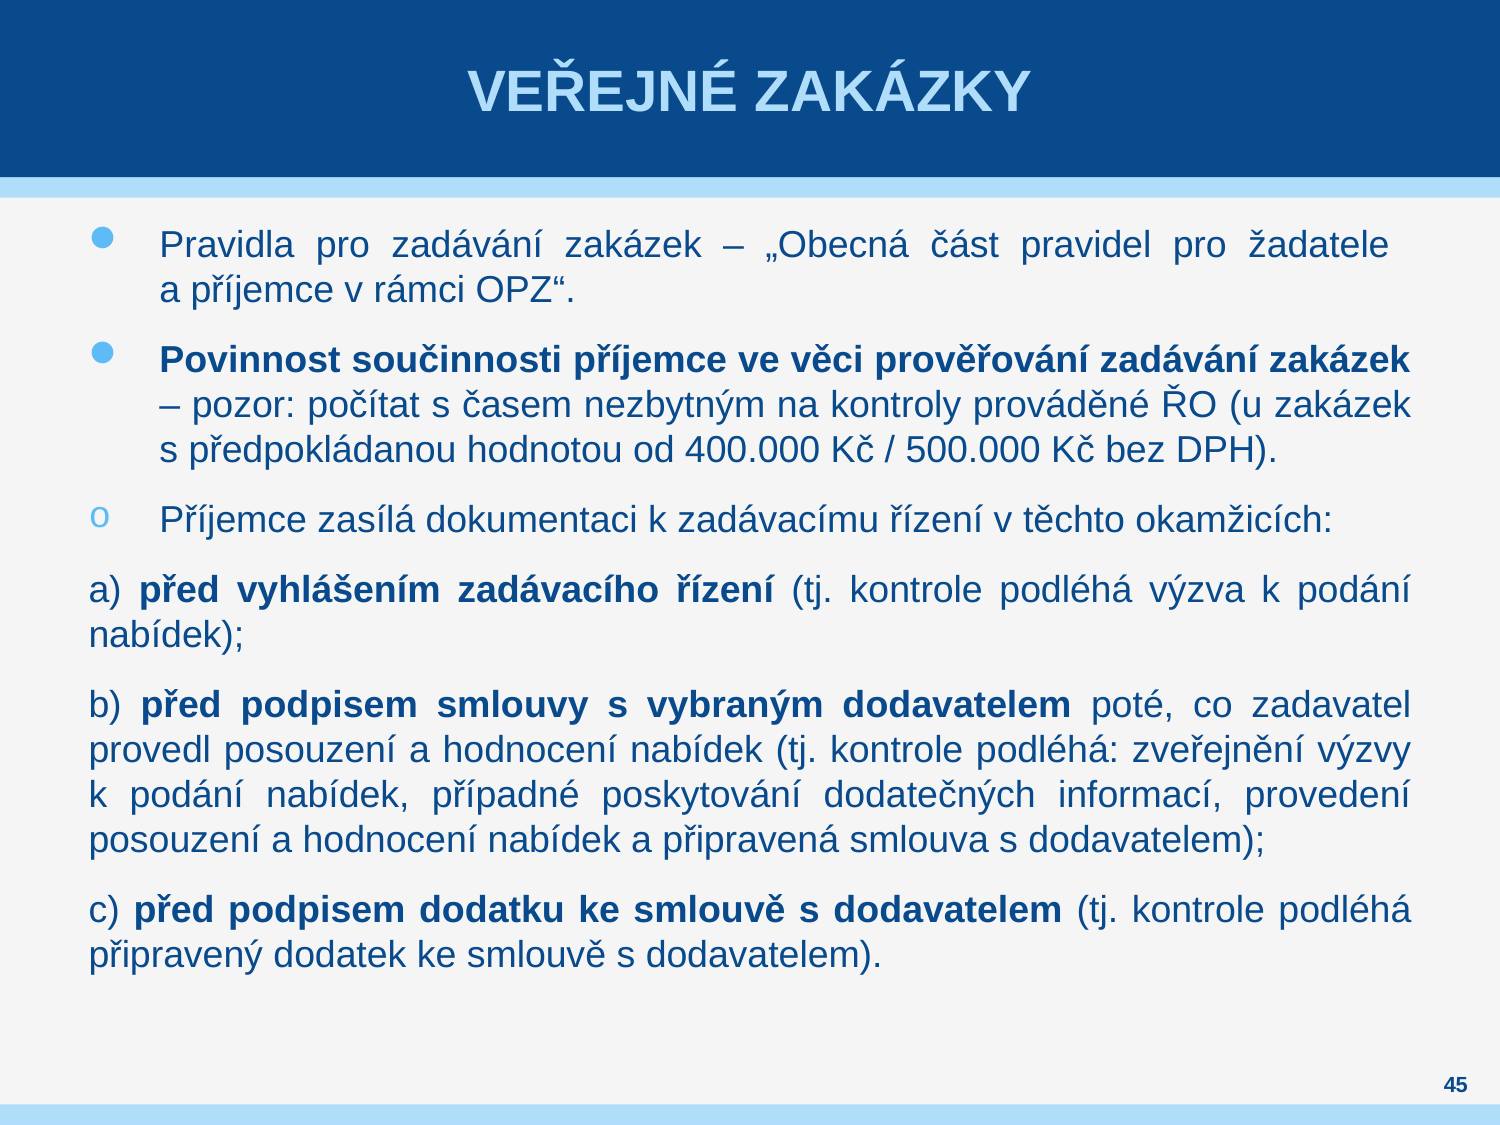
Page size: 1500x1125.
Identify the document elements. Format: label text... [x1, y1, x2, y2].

title Veřejné zakázky [59, 0, 1441, 178]
slide_number 45 [1417, 1068, 1495, 1099]
list Pravidla pro zadávání zakázek – „Obecná část pravidel pro žadatele a příjemce v rámci OPZ“. Povinnost součinnosti příjemce ve věci prověřování zadávání zakázek – pozor: počítat s časem nezbytným na kontroly prováděné ŘO (u zakázek s předpokládanou hodnotou od 400.000 Kč / 500.000 Kč bez DPH). Příjemce zasílá dokumentaci k zadávacímu řízení v těchto okamžicích: a) před vyhlášením zadávacího řízení (tj. kontrole podléhá výzva k podání nabídek); b) před podpisem smlouvy s vybraným dodavatelem poté, co zadavatel provedl posouzení a hodnocení nabídek (tj. kontrole podléhá: zveřejnění výzvy k podání nabídek, případné poskytování dodatečných informací, provedení posouzení a hodnocení nabídek a připravená smlouva s dodavatelem); c) před podpisem dodatku ke smlouvě s dodavatelem (tj. kontrole podléhá připravený dodatek ke smlouvě s dodavatelem). [88, 219, 1412, 1004]
